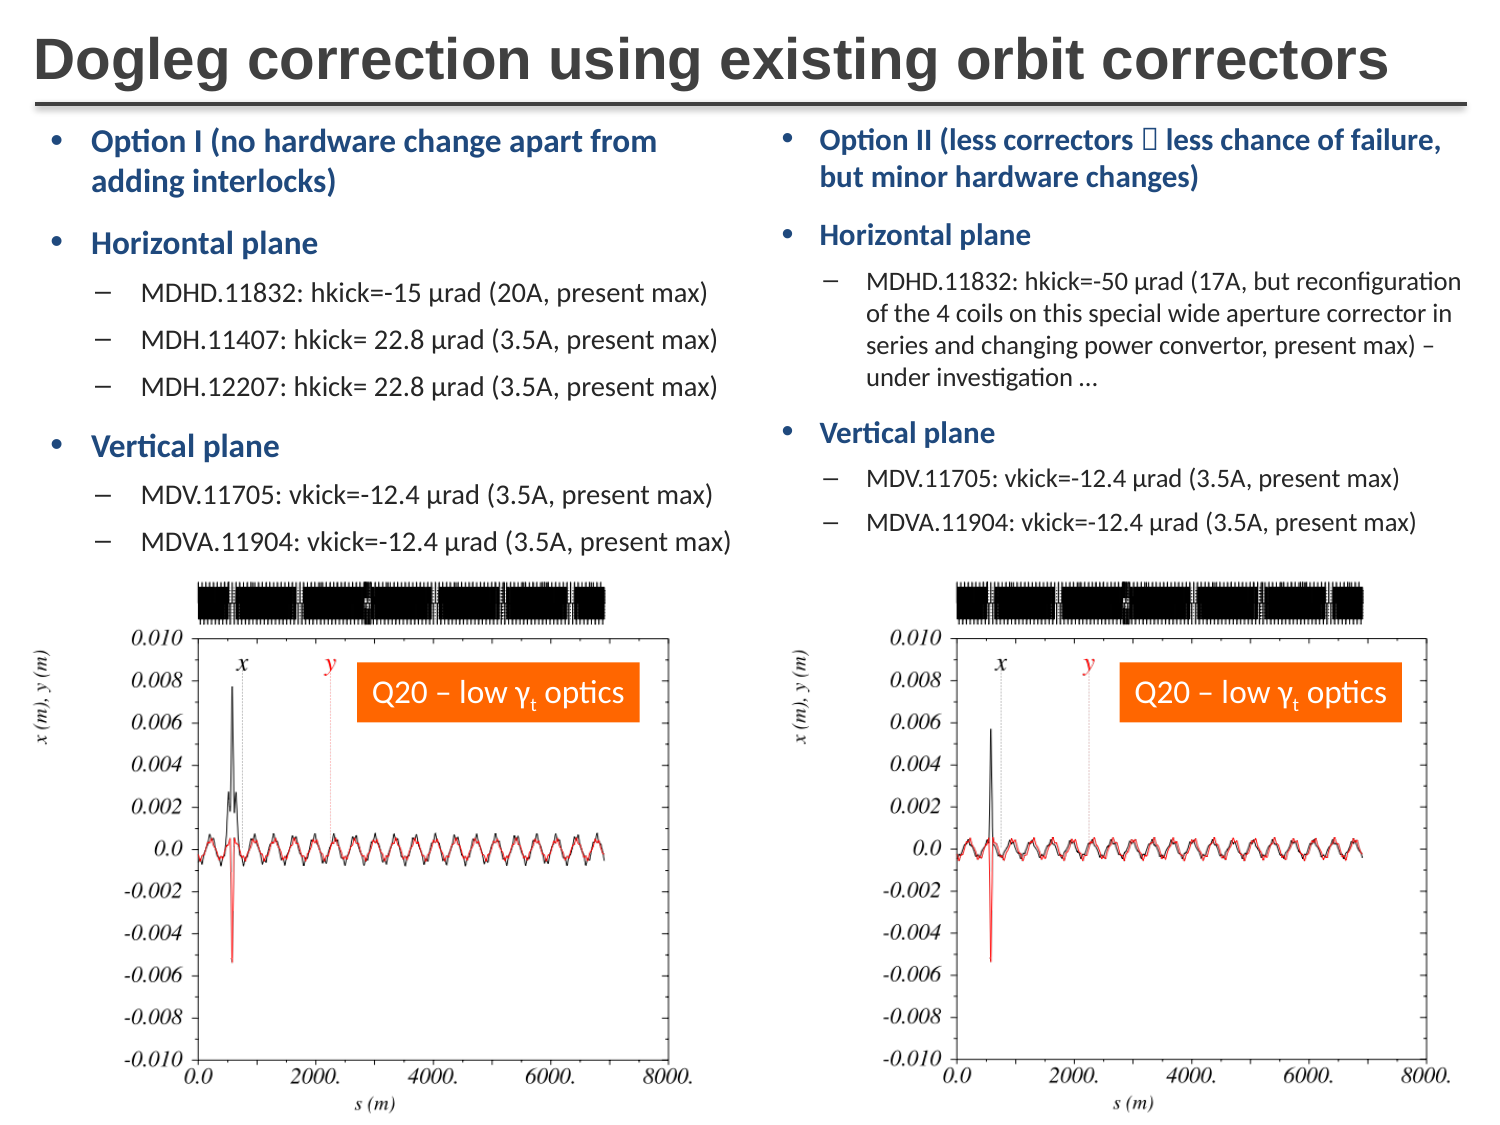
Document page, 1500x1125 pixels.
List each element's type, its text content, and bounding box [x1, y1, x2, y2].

text_box Option I (no hardware change apart from adding interlocks) Horizontal plane MDHD.11832: hkick=-15 μrad (20A, present max) MDH.11407: hkick= 22.8 μrad (3.5A, present max) MDH.12207: hkick= 22.8 μrad (3.5A, present max) Vertical plane MDV.11705: vkick=-12.4 μrad (3.5A, present max) MDVA.11904: vkick=-12.4 μrad (3.5A, present max) [35, 112, 765, 547]
text_box Option II (less correctors  less chance of failure, but minor hardware changes) Horizontal plane MDHD.11832: hkick=-50 μrad (17A, but reconfiguration of the 4 coils on this special wide aperture corrector in series and changing power convertor, present max) – under investigation … Vertical plane MDV.11705: vkick=-12.4 μrad (3.5A, present max) MDVA.11904: vkick=-12.4 μrad (3.5A, present max) [766, 112, 1496, 547]
picture [0, 548, 1500, 1125]
title Dogleg correction using existing orbit correctors [18, 0, 1474, 113]
